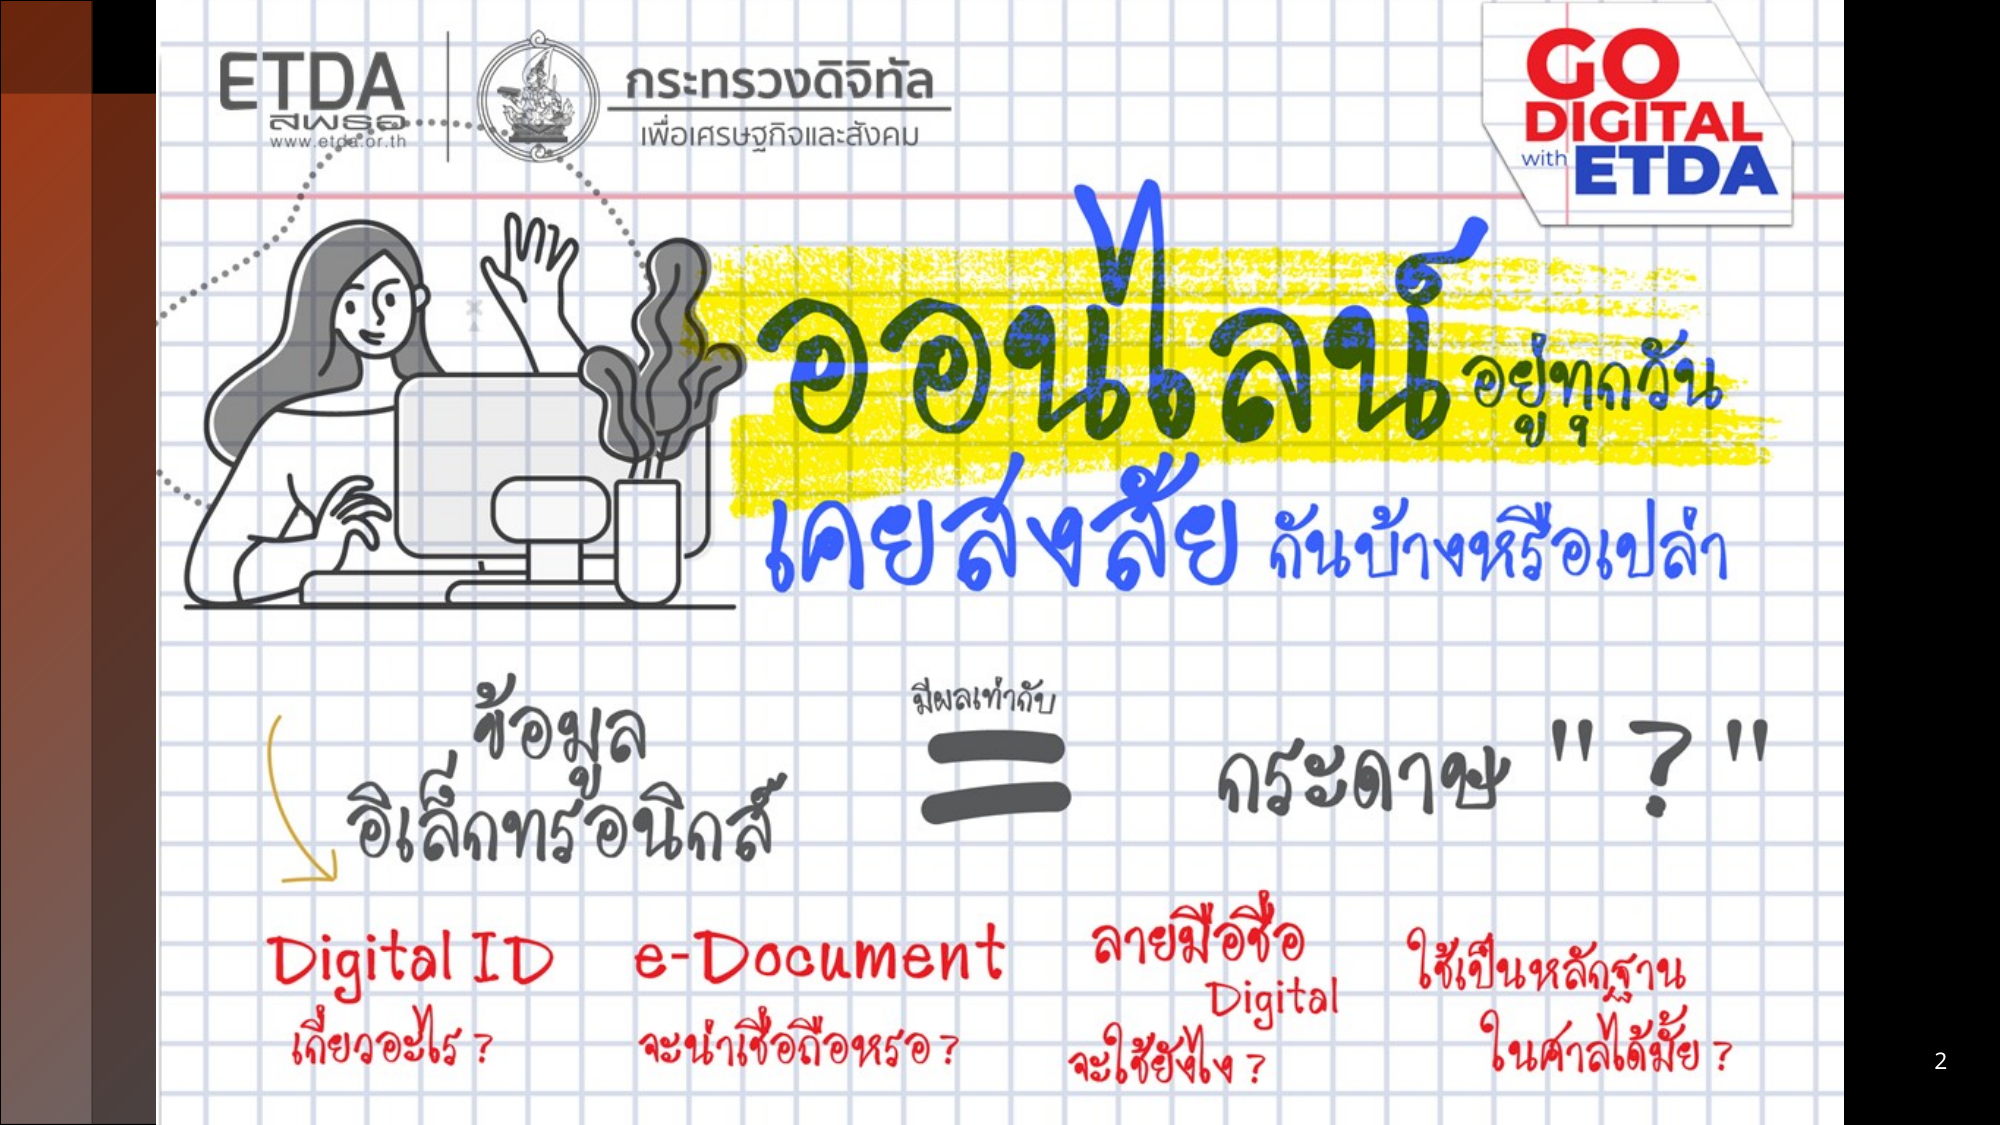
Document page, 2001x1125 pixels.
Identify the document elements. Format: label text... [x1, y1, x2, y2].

slide_number 2 [1844, 1032, 1963, 1093]
picture [156, 0, 1844, 1125]
